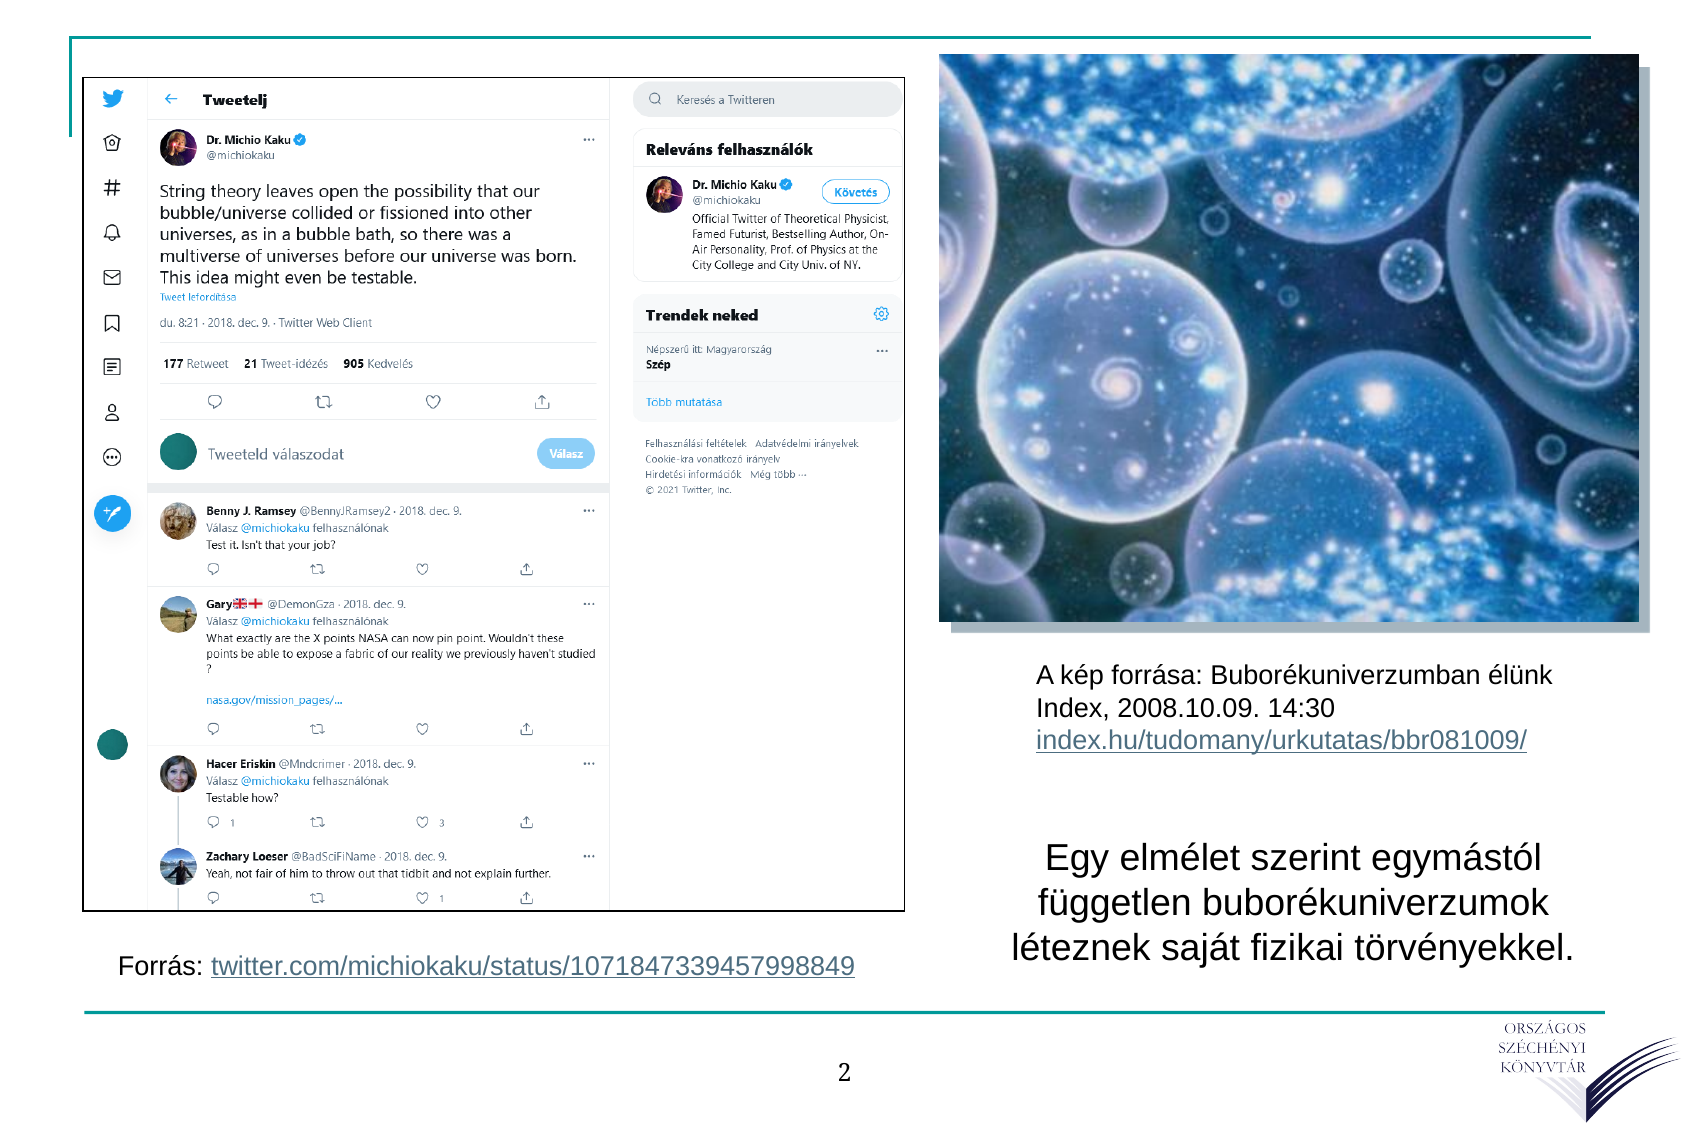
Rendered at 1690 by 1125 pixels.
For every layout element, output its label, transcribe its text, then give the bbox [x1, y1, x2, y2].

picture [938, 54, 1640, 622]
picture [938, 484, 946, 493]
text_box Forrás: twitter.com/michiokaku/status/1071847339457998849 [103, 940, 877, 988]
text_box A kép forrása: Buborékuniverzumban élünk Index, 2008.10.09. 14:30 index.hu/tudomany/urkutatas/bbr081009/ [1021, 650, 1575, 763]
picture [1494, 1016, 1684, 1125]
slide_number 2 [753, 430, 936, 1099]
picture [83, 77, 904, 911]
text_box Egy elmélet szerint egymástól független buborékuniverzumok léteznek saját fizikai törvényekkel. [974, 825, 1613, 976]
